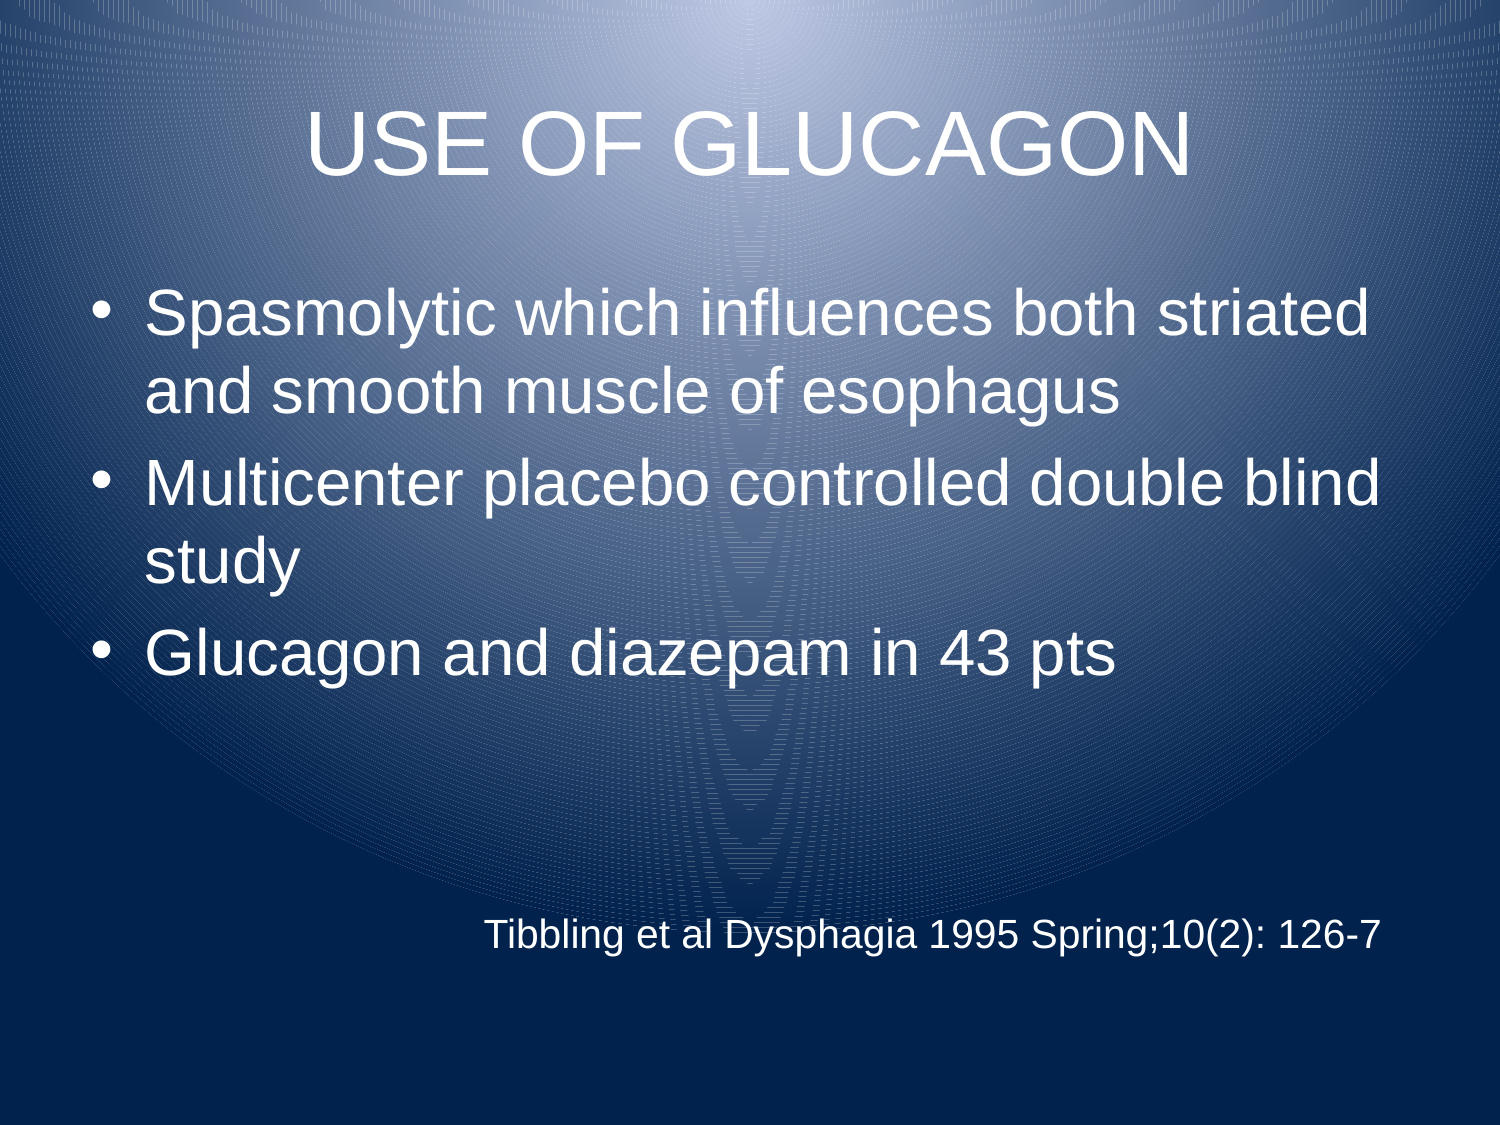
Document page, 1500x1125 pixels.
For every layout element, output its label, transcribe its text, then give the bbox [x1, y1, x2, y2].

list Spasmolytic which influences both striated and smooth muscle of esophagus Multicenter placebo controlled double blind study Glucagon and diazepam in 43 pts Tibbling et al Dysphagia 1995 Spring;10(2): 126-7 [75, 262, 1425, 1005]
title USE OF GLUCAGON [75, 45, 1425, 233]
